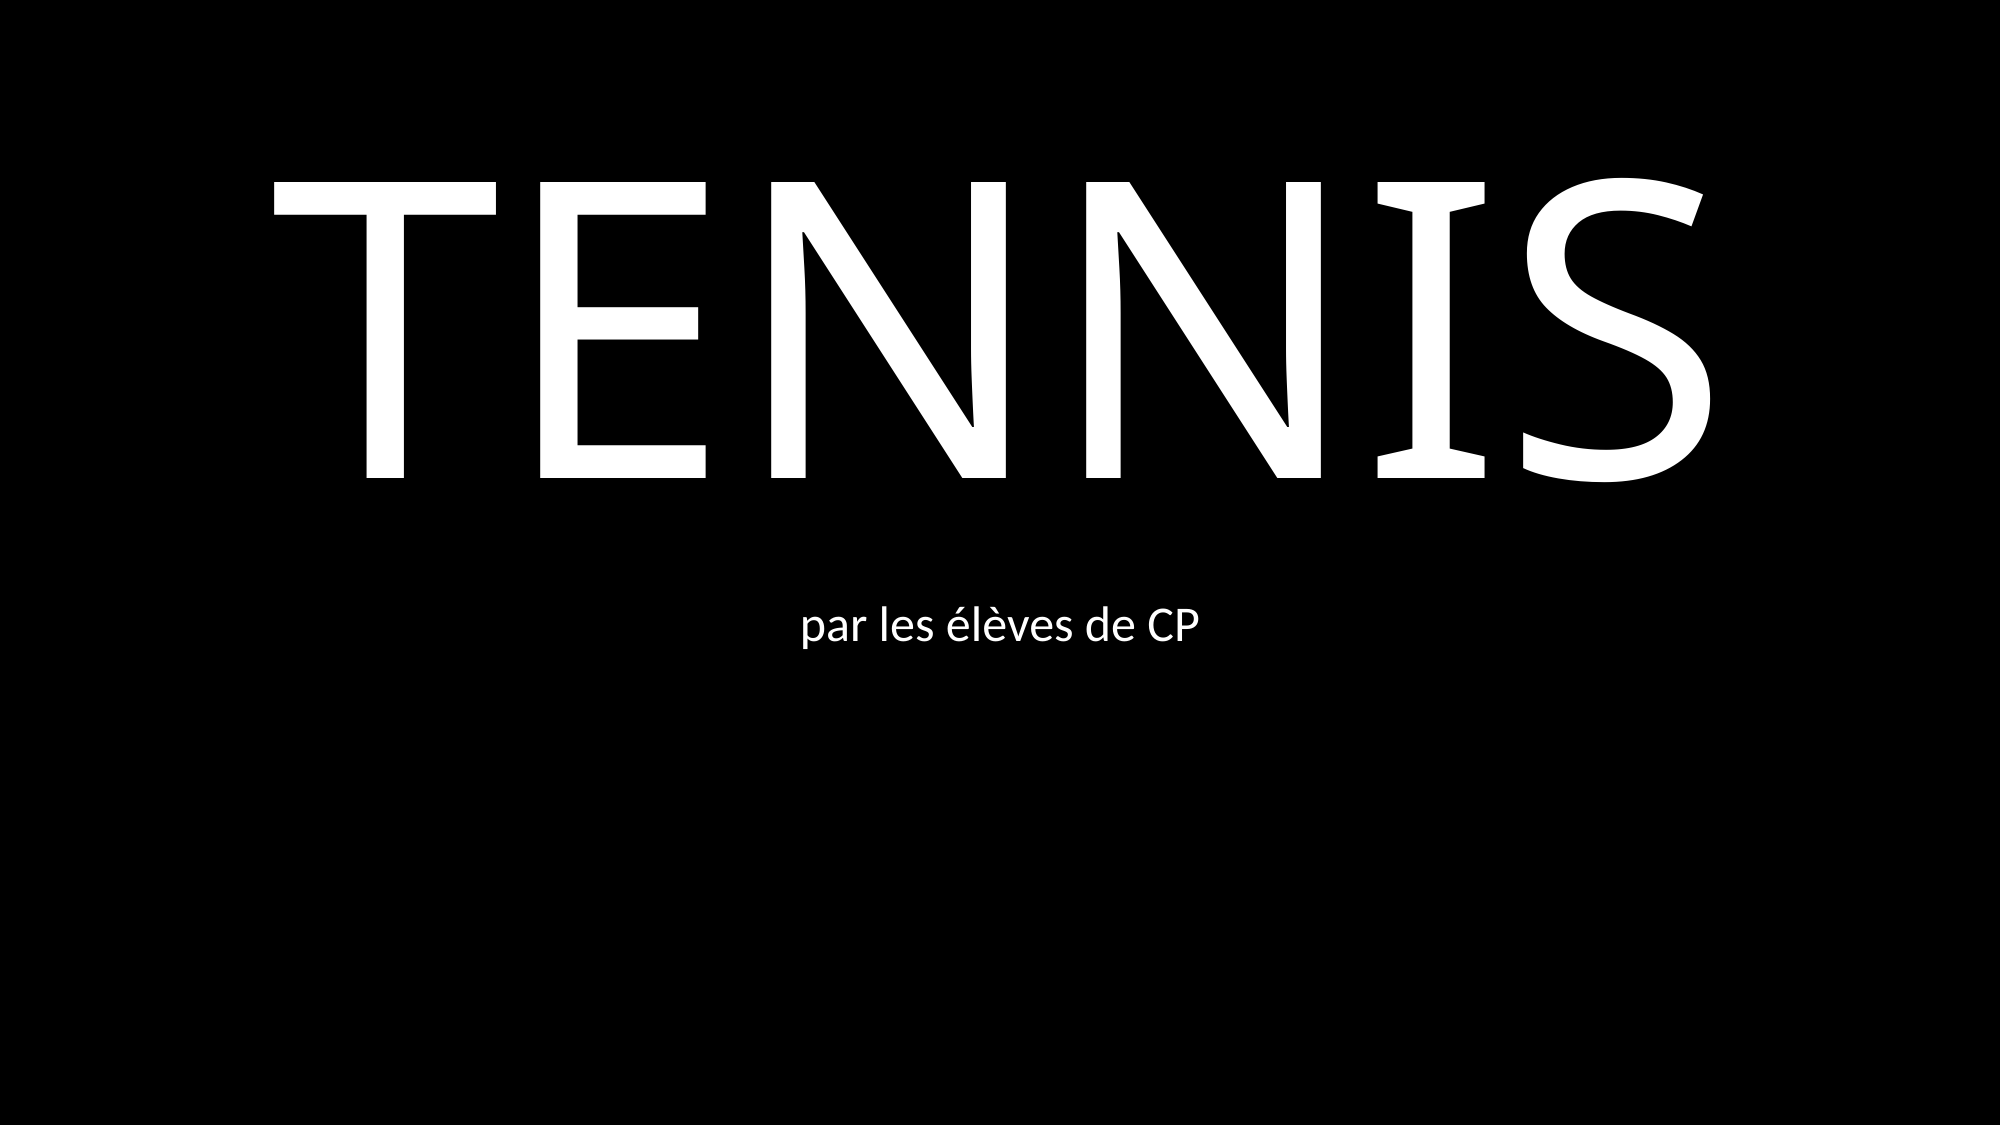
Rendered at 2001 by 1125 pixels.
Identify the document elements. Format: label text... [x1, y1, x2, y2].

subtitle par les élèves de CP [249, 590, 1750, 863]
title TENNIS [249, 184, 1750, 576]
